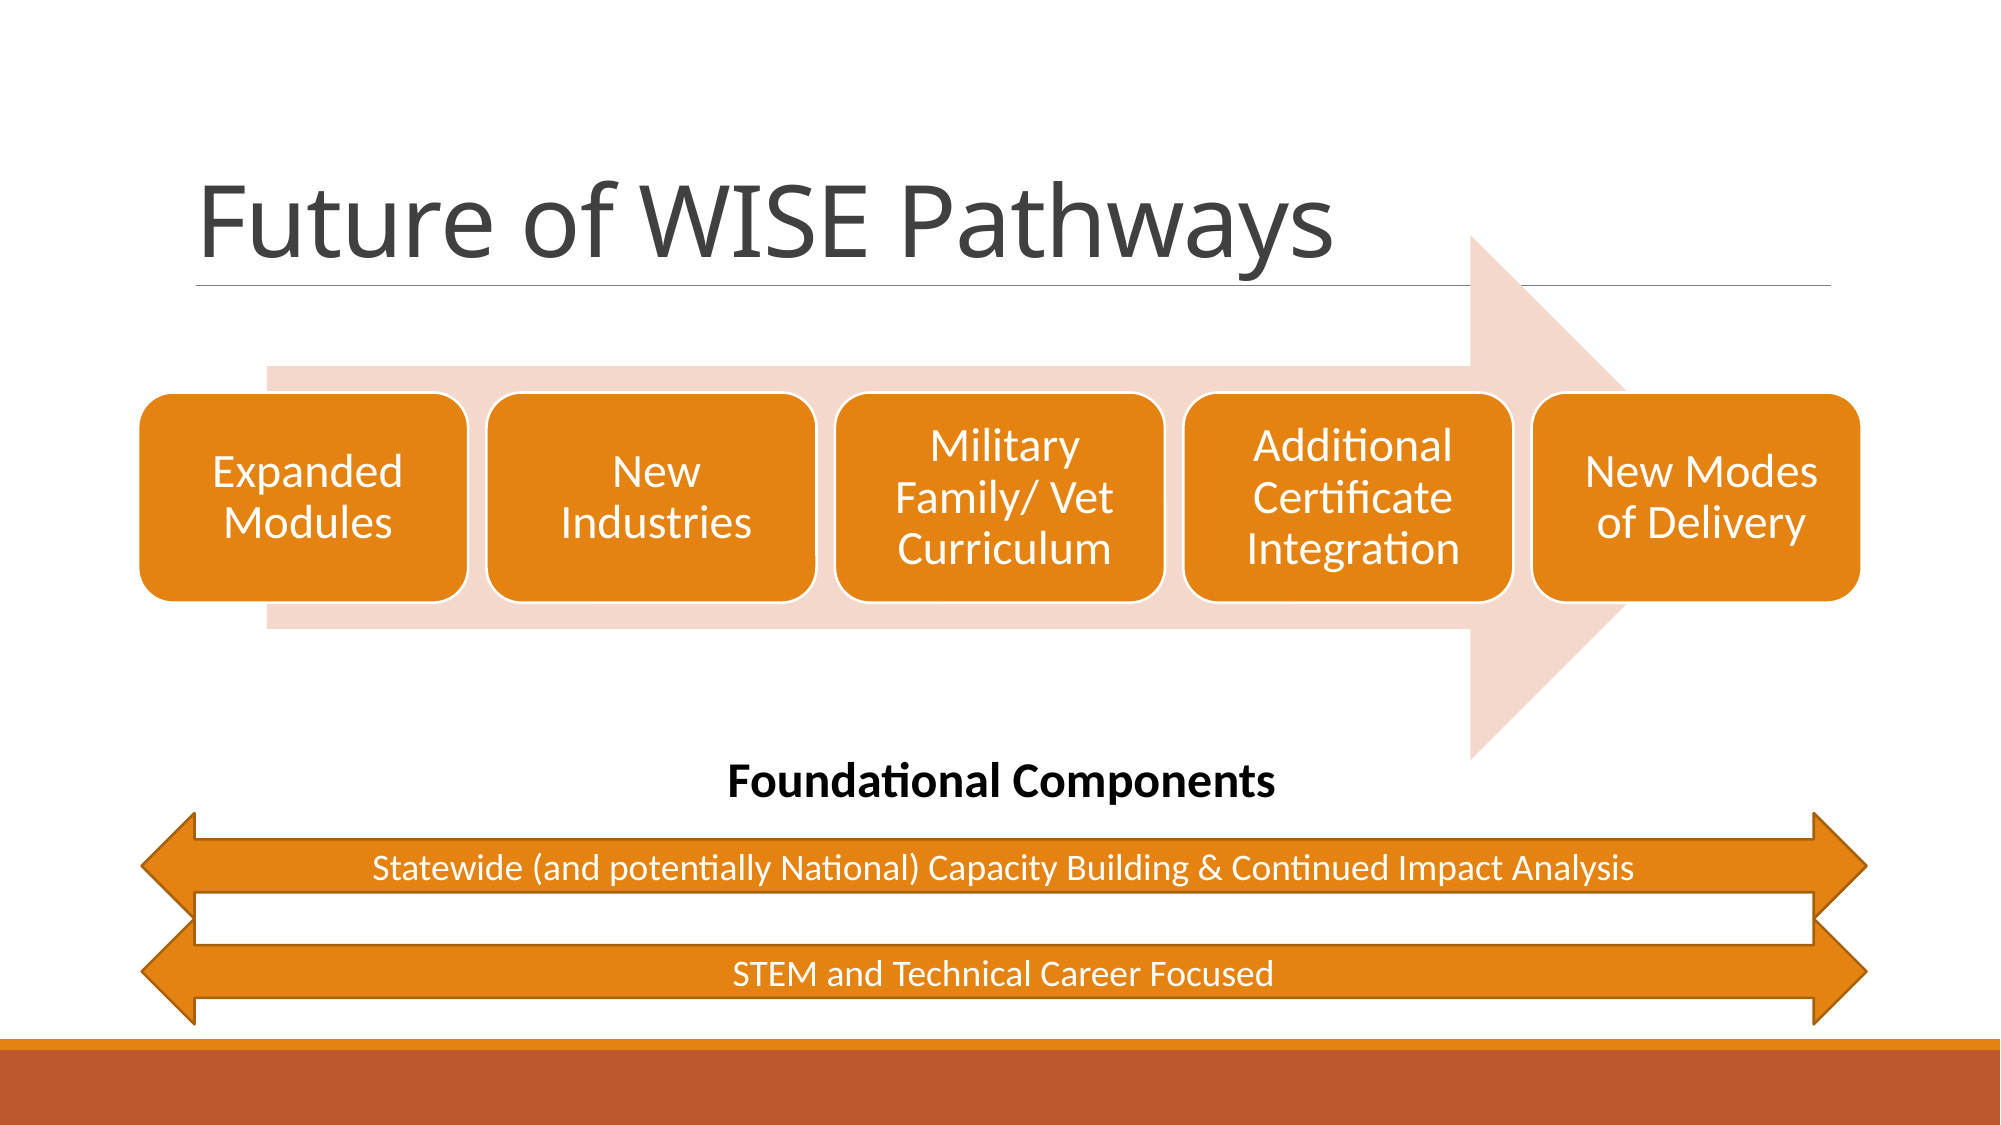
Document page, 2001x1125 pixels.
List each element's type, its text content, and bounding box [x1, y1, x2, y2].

text_box Foundational Components [713, 771, 1296, 816]
title Future of WISE Pathways [180, 47, 1830, 232]
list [136, 234, 1863, 761]
text_box STEM and Technical Career Focused [140, 919, 1868, 1026]
text_box Statewide (and potentially National) Capacity Building & Continued Impact Analysis [140, 811, 1868, 920]
